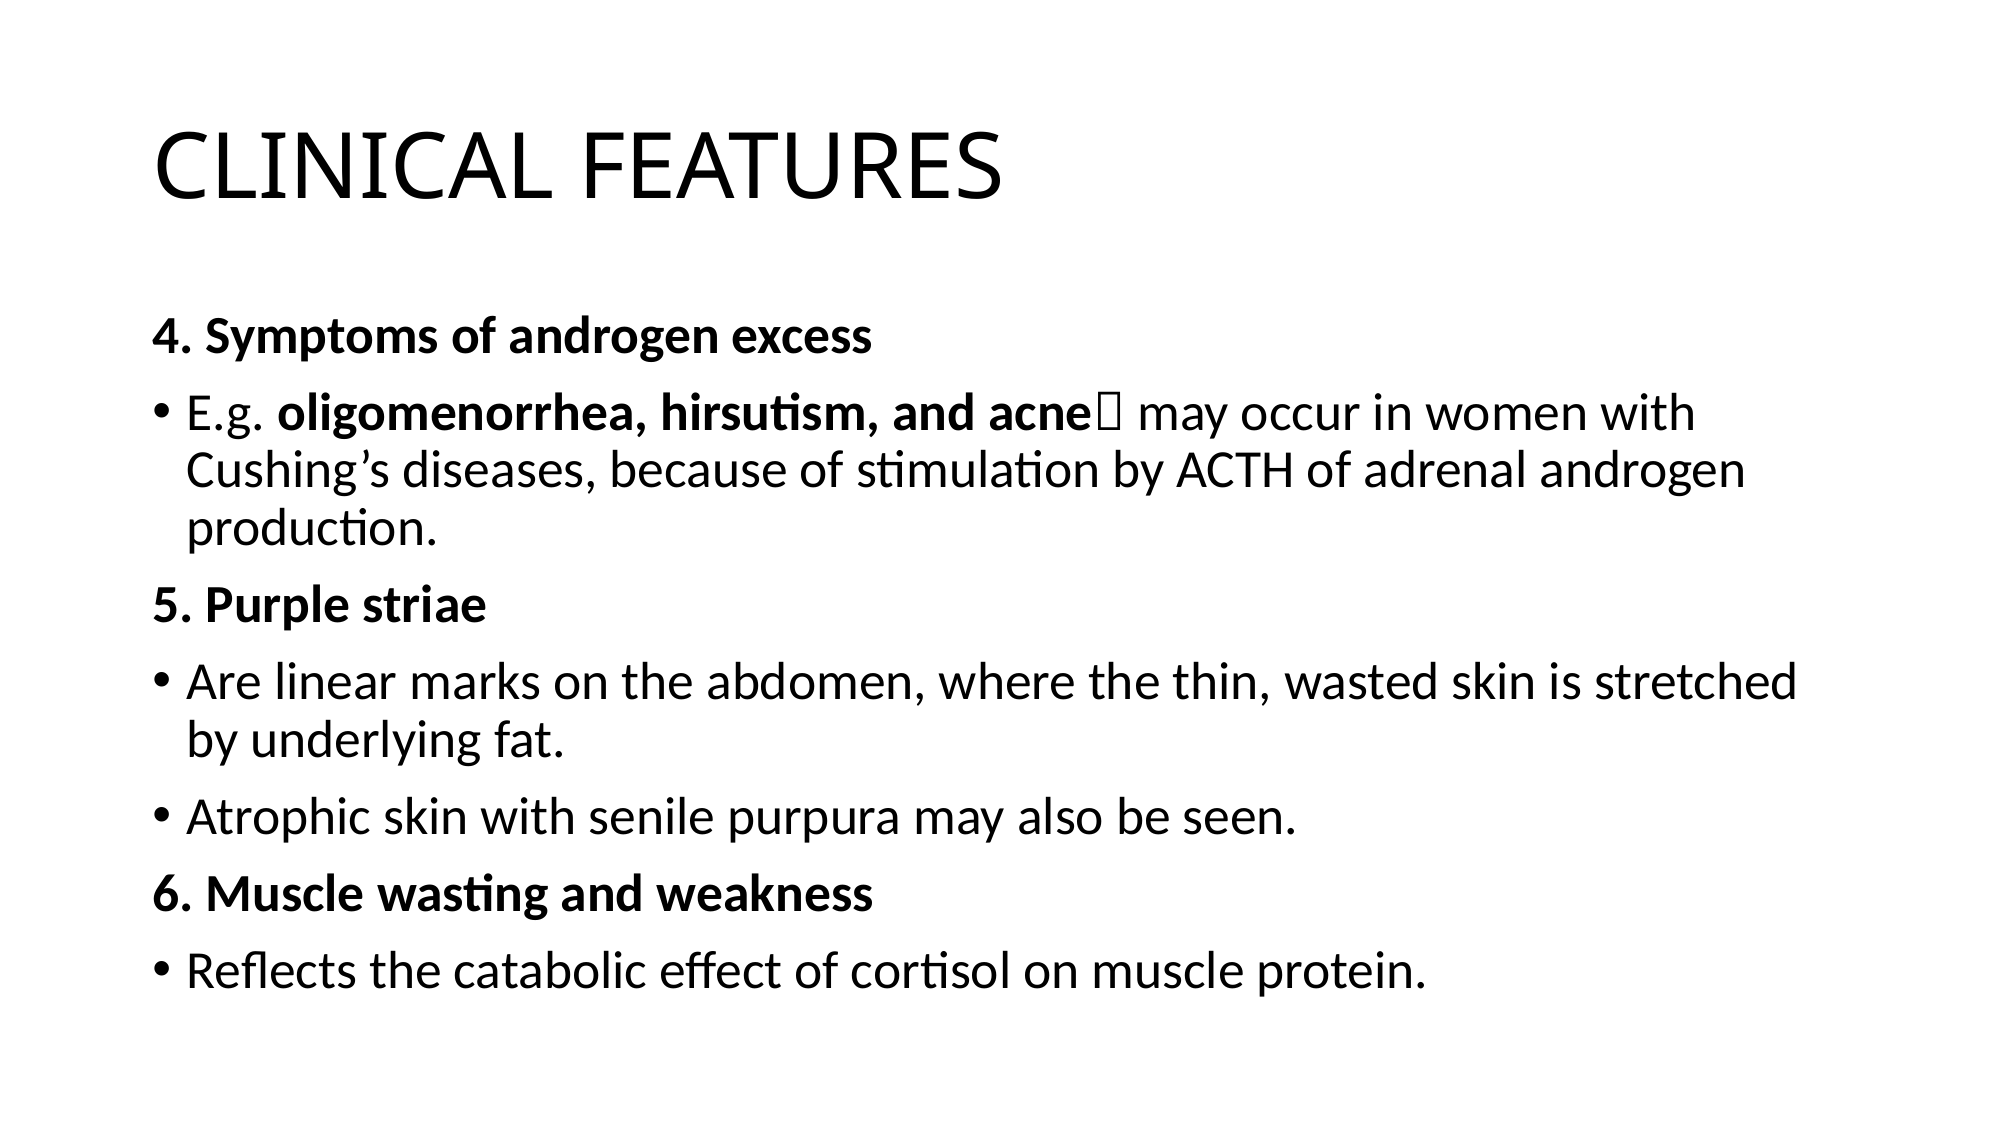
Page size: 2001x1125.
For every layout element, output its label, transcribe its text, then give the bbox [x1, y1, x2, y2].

list 4. Symptoms of androgen excess E.g. oligomenorrhea, hirsutism, and acne may occur in women with Cushing’s diseases, because of stimulation by ACTH of adrenal androgen production. 5. Purple striae Are linear marks on the abdomen, where the thin, wasted skin is stretched by underlying fat. Atrophic skin with senile purpura may also be seen. 6. Muscle wasting and weakness Reflects the catabolic effect of cortisol on muscle protein. [137, 299, 1863, 1014]
title CLINICAL FEATURES [137, 59, 1863, 278]
